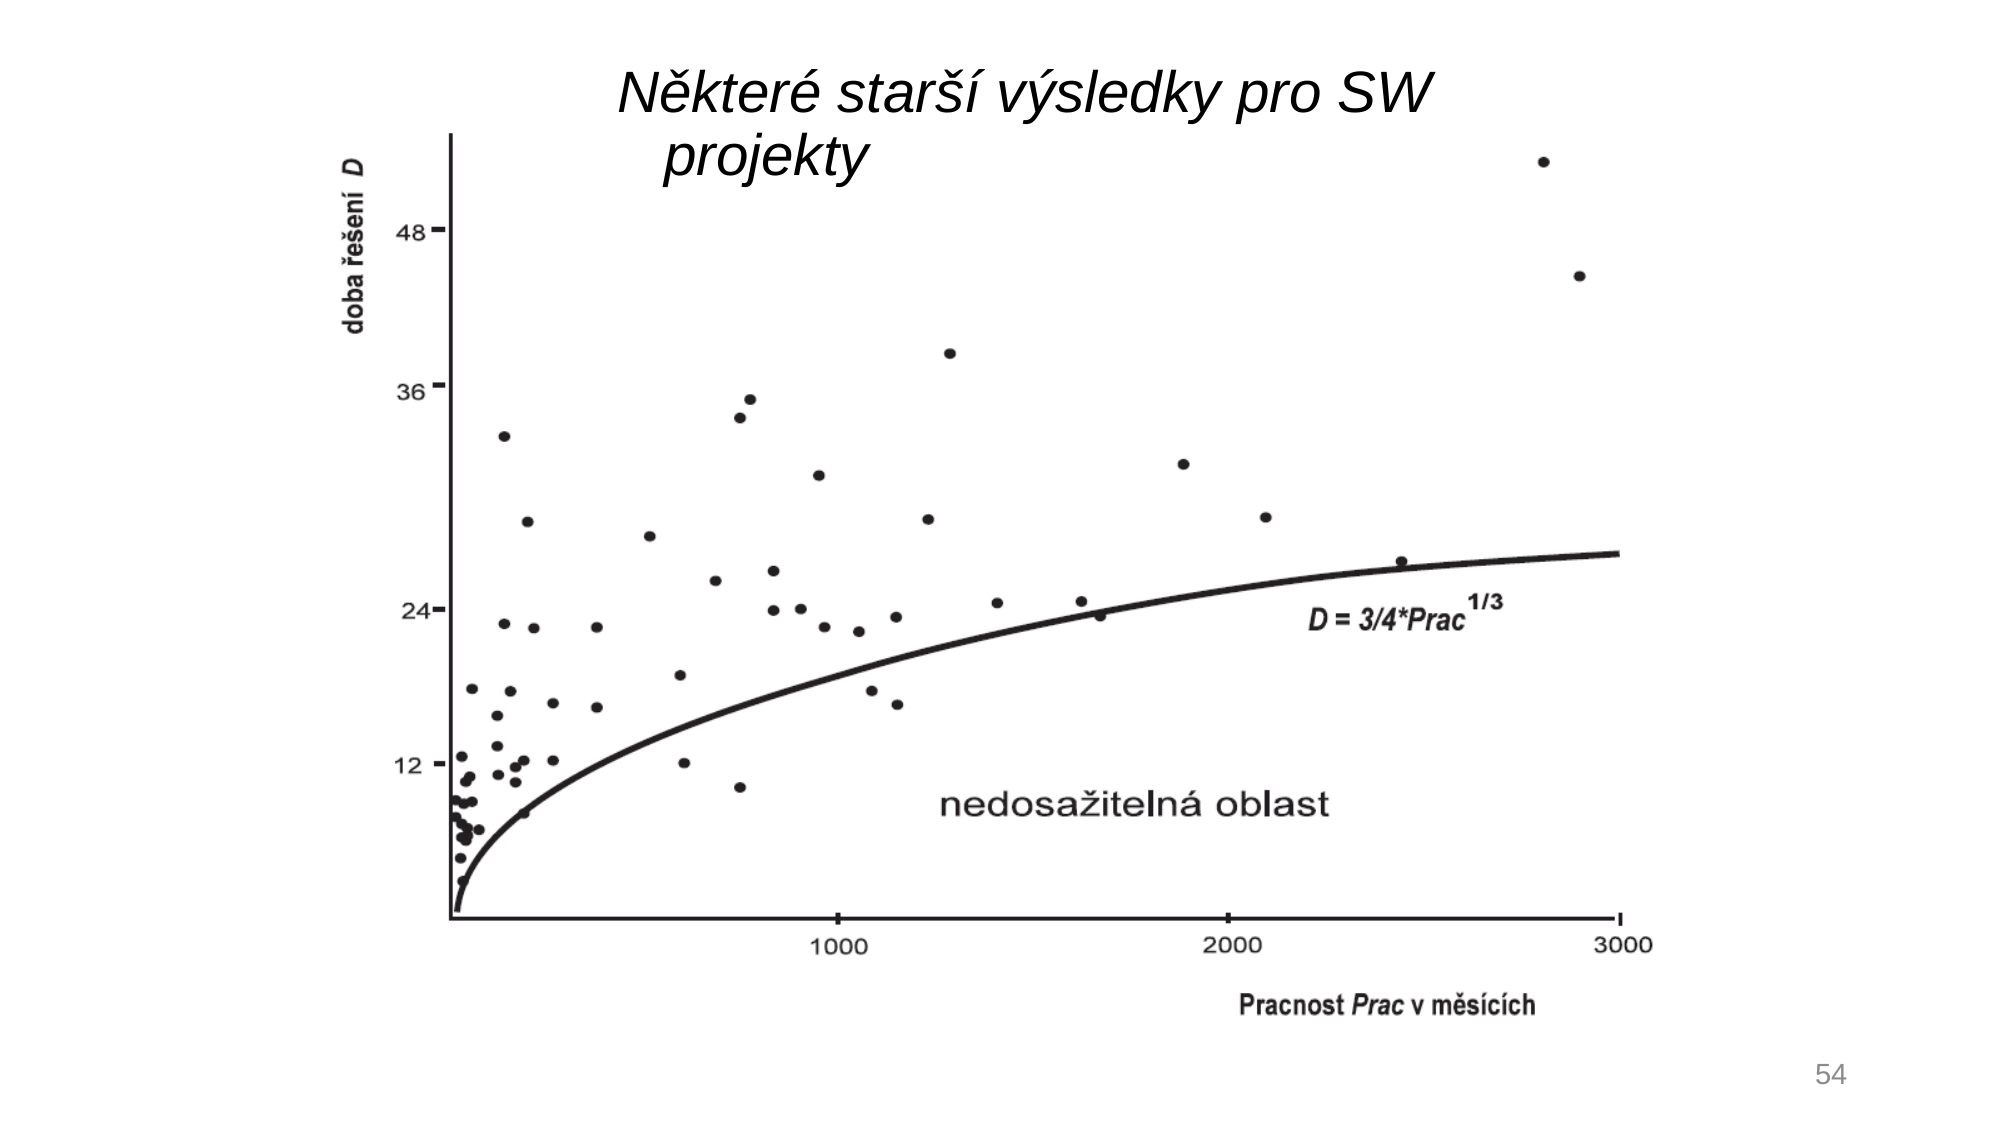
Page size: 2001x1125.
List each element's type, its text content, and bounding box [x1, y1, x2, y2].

picture [339, 99, 1660, 1025]
slide_number 54 [1412, 1042, 1863, 1103]
text_box Některé starší výsledky pro SW projekty [527, 54, 1485, 99]
